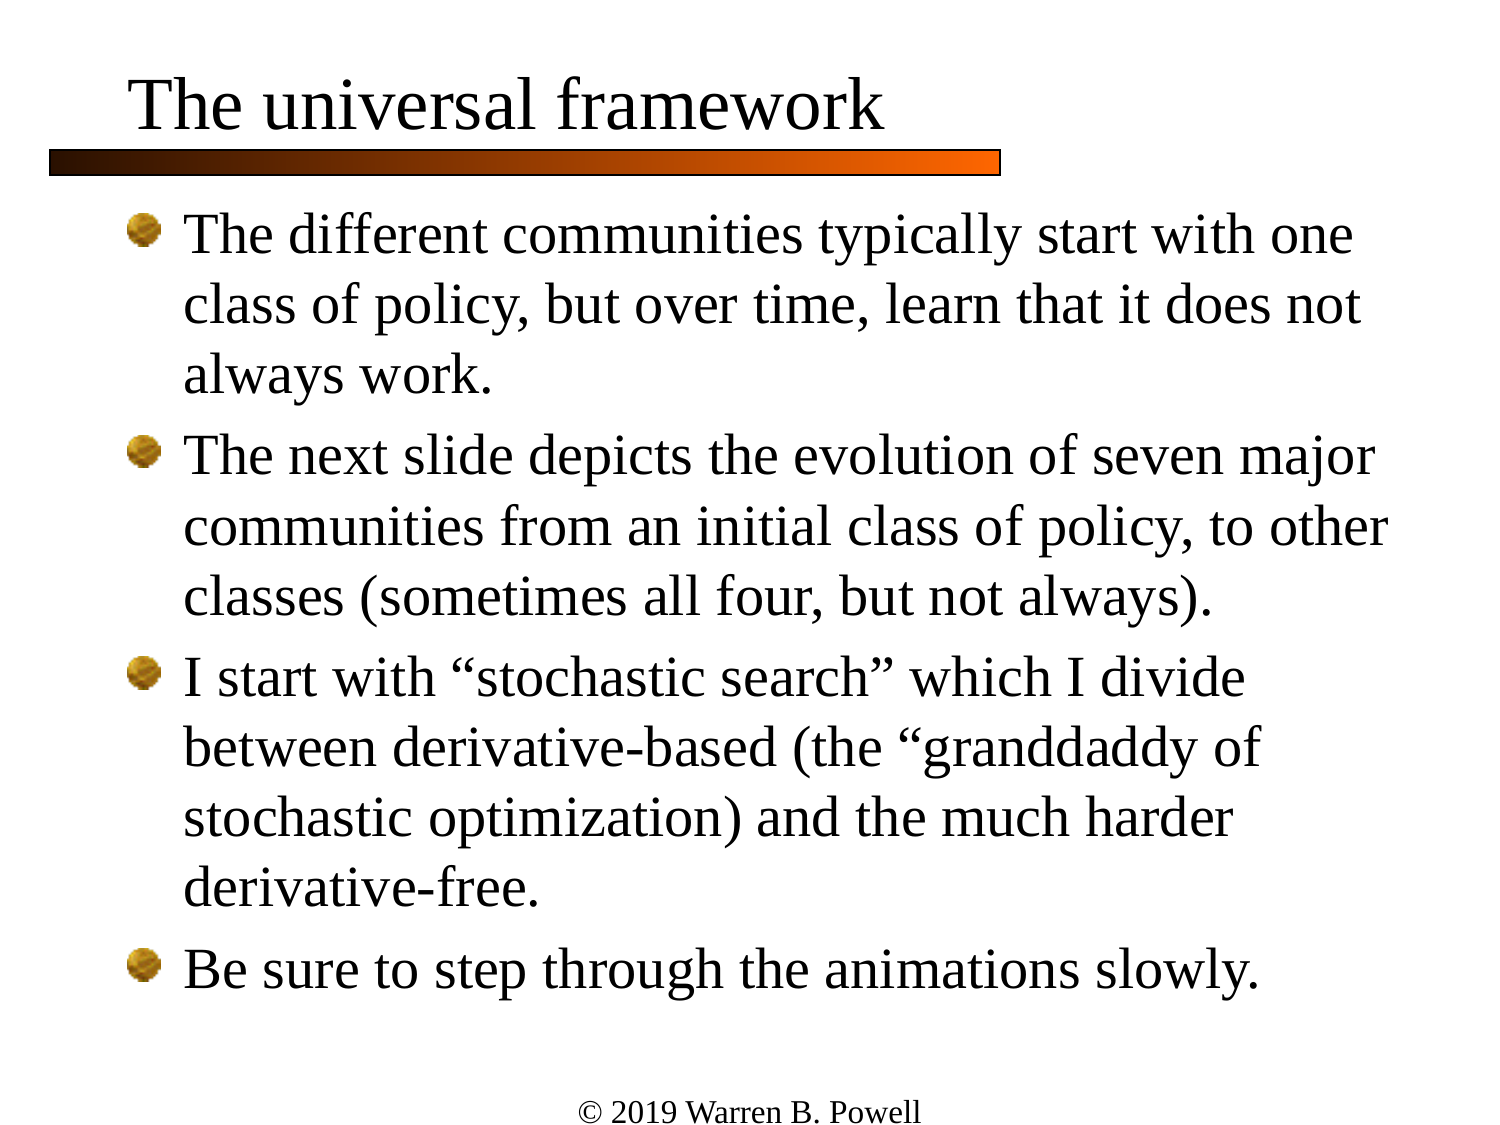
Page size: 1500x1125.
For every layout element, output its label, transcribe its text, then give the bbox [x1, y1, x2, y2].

footer © 2019 Warren B. Powell [512, 1083, 988, 1125]
picture [127, 213, 161, 247]
picture [127, 656, 161, 690]
picture [127, 948, 161, 982]
picture [127, 435, 161, 468]
title The universal framework [112, 50, 1388, 150]
list The different communities typically start with one class of policy, but over time, learn that it does not always work. The next slide depicts the evolution of seven major communities from an initial class of policy, to other classes (sometimes all four, but not always). I start with “stochastic search” which I divide between derivative-based (the “granddaddy of stochastic optimization) and the much harder derivative-free. Be sure to step through the animations slowly. [112, 187, 1449, 1000]
